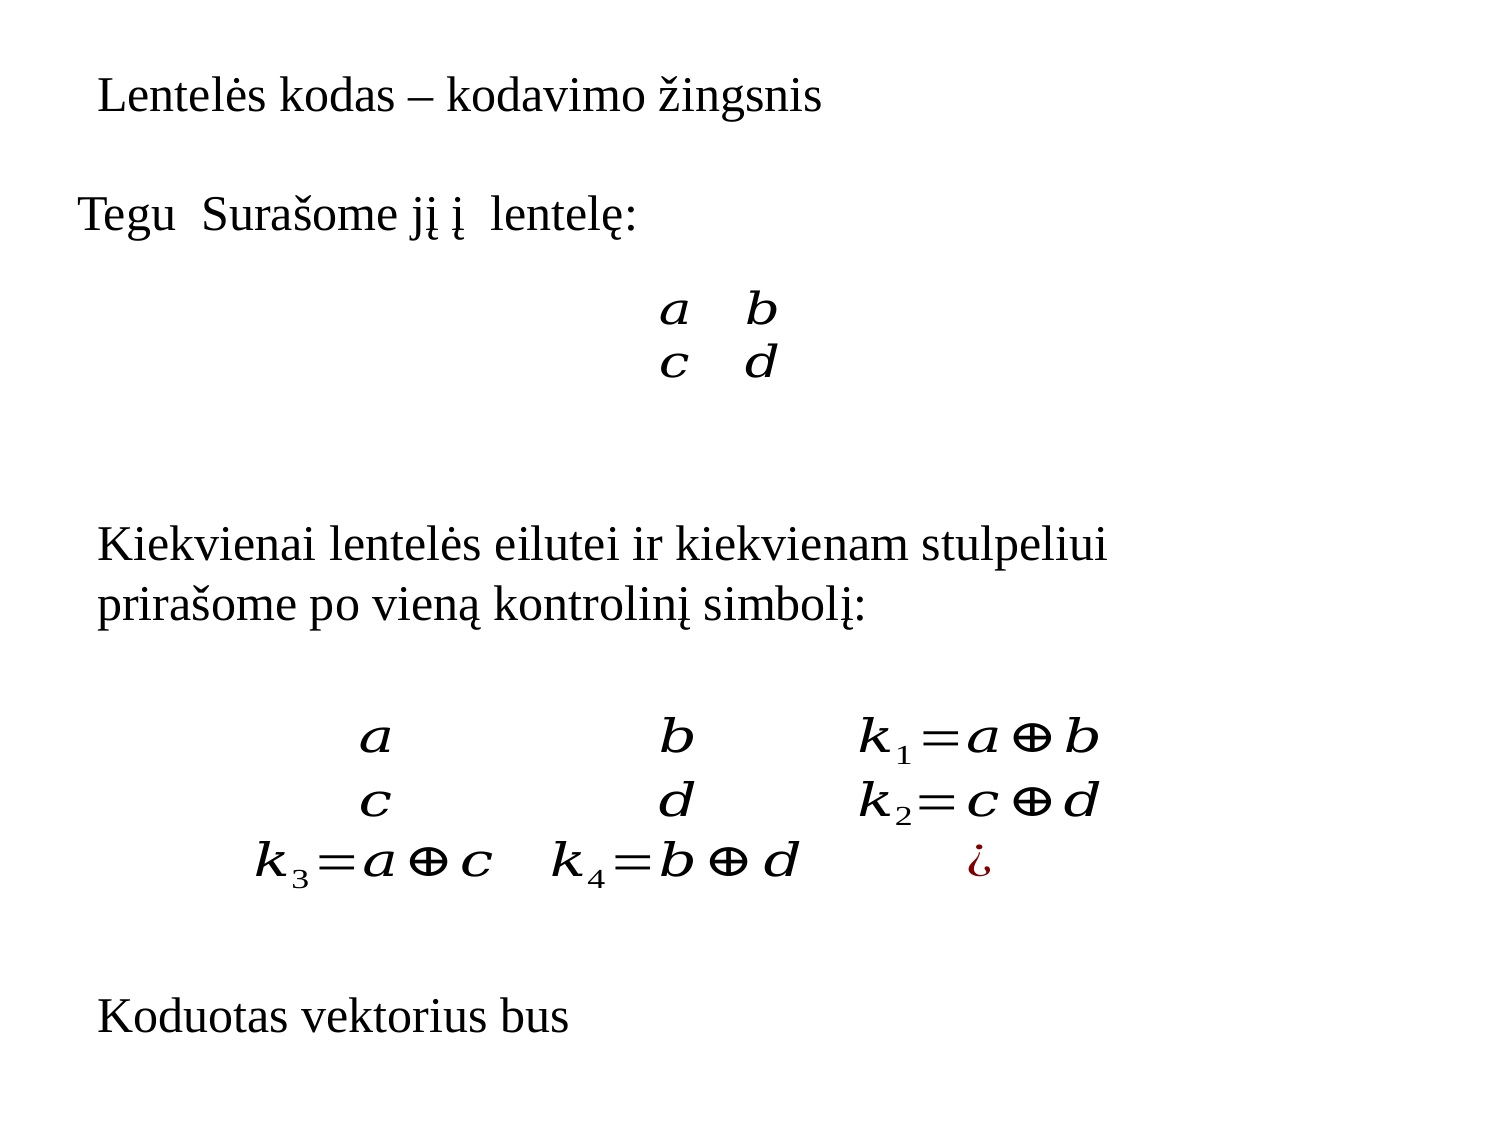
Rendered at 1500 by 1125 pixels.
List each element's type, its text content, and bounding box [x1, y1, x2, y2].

text_box Lentelės kodas – kodavimo žingsnis [82, 54, 1430, 130]
text_box Kiekvienai lentelės eilutei ir kiekvienam stulpeliui prirašome po vieną kontrolinį simbolį: [82, 503, 1276, 639]
